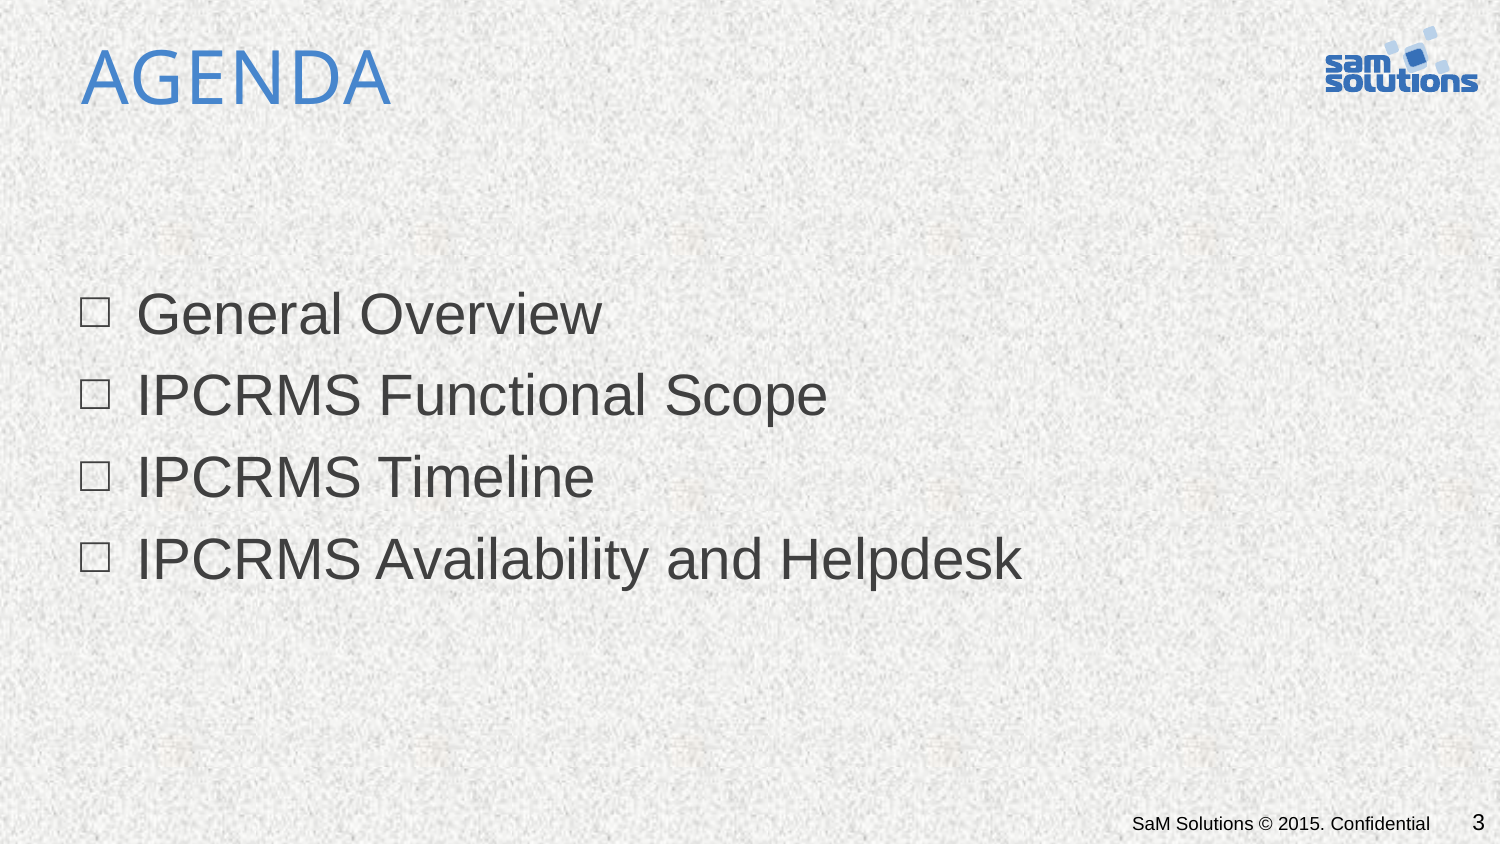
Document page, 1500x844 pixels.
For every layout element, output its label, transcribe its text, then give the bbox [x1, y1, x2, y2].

list General Overview IPCRMS Functional Scope IPCRMS Timeline IPCRMS Availability and Helpdesk [64, 268, 1425, 670]
title Agenda [66, 49, 1259, 191]
slide_number 3 [1433, 798, 1500, 844]
